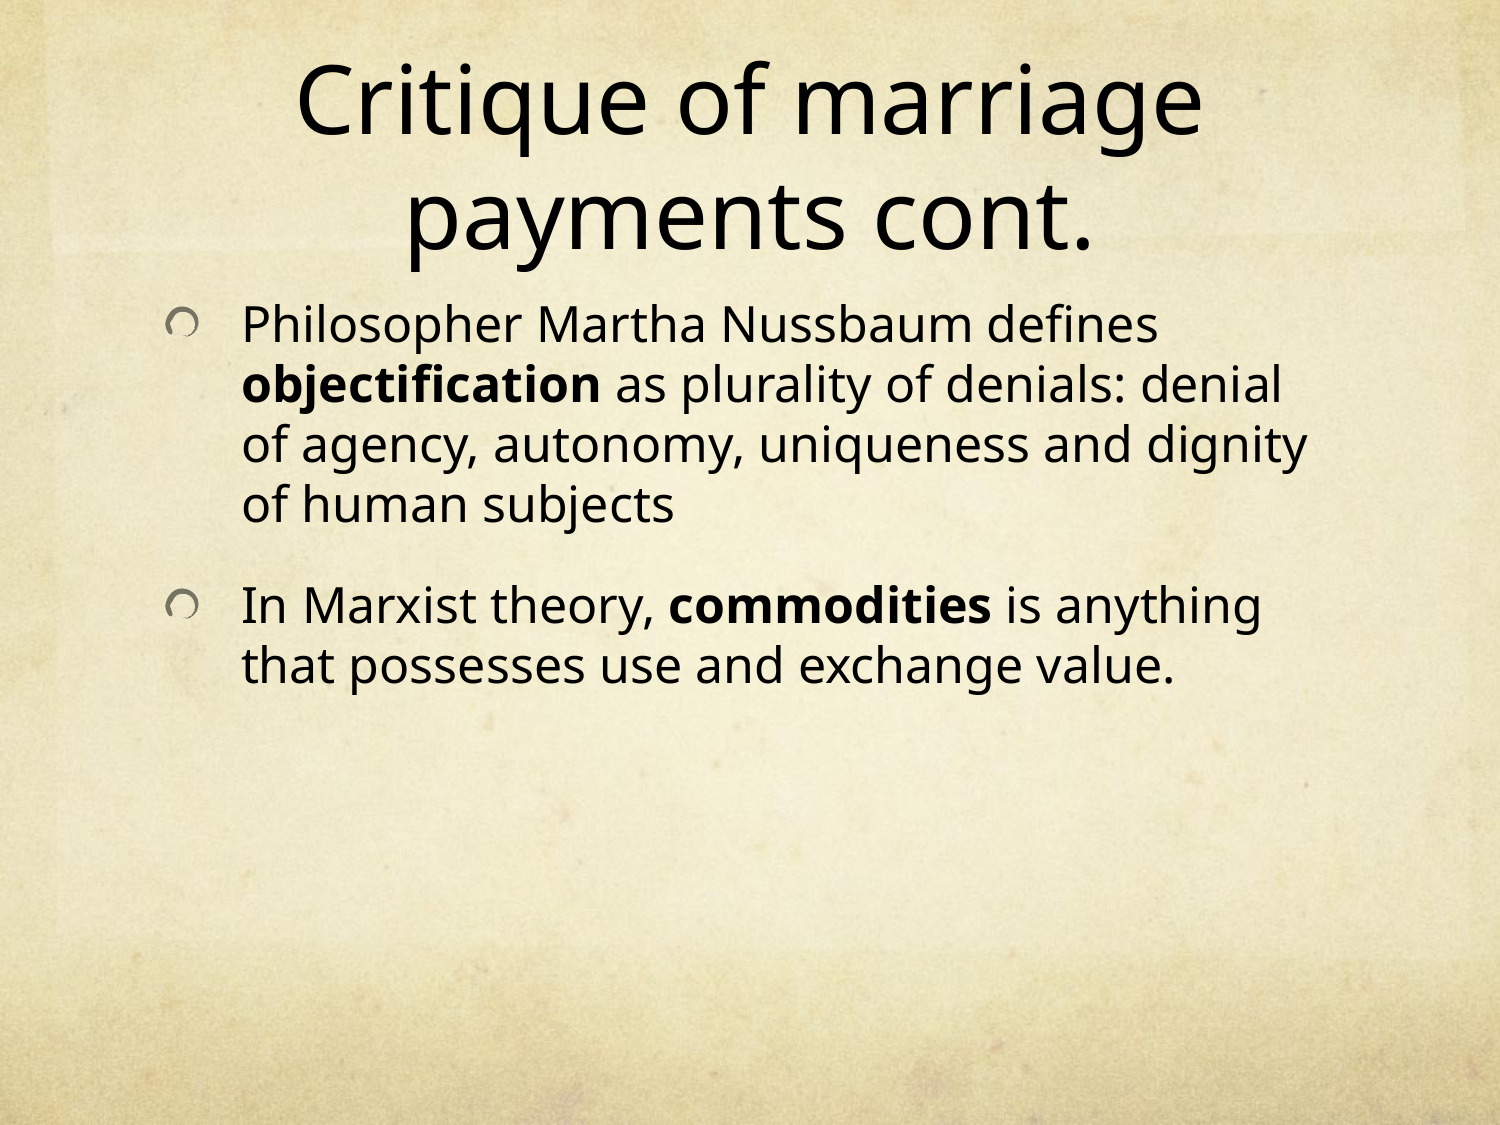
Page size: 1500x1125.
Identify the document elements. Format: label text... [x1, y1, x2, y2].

picture [0, 0, 1500, 1125]
title Critique of marriage payments cont. [150, 82, 1350, 225]
list Philosopher Martha Nussbaum defines objectification as plurality of denials: denial of agency, autonomy, uniqueness and dignity of human subjects In Marxist theory, commodities is anything that possesses use and exchange value. [150, 284, 1350, 950]
